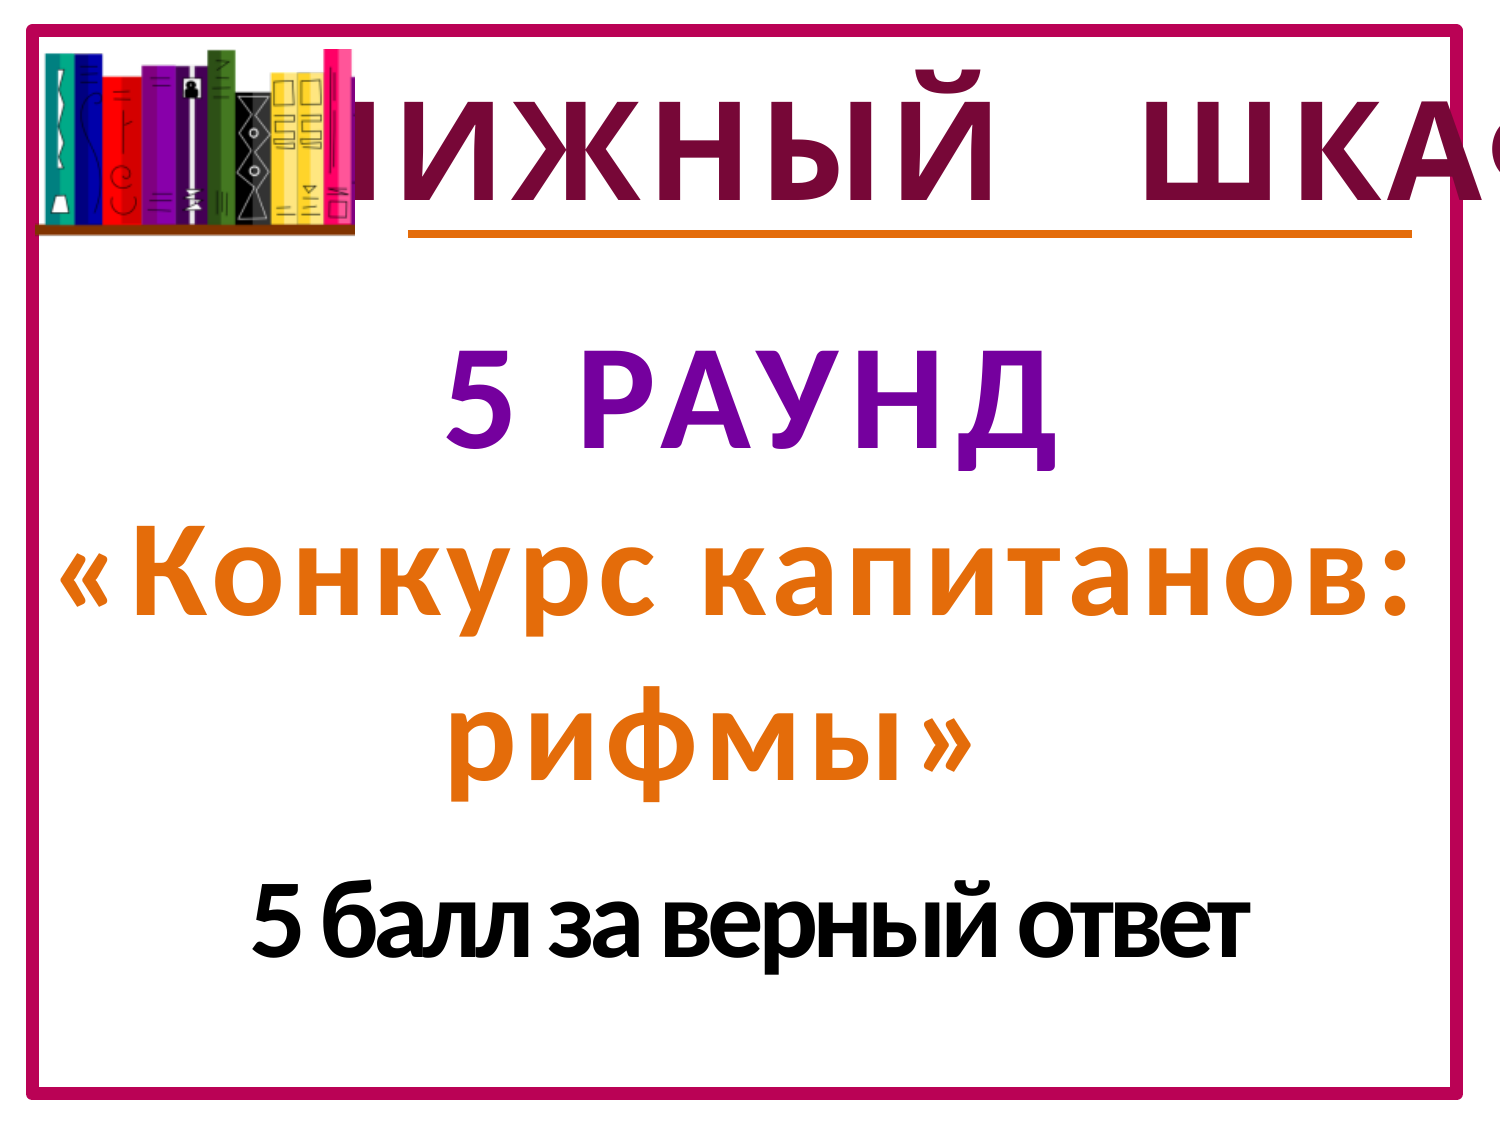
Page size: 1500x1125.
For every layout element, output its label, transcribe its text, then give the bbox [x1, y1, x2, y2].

text_box 5 РАУНД «Конкурс капитанов: рифмы» 5 балл за верный ответ [0, 290, 1468, 1125]
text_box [31, 30, 1457, 1095]
